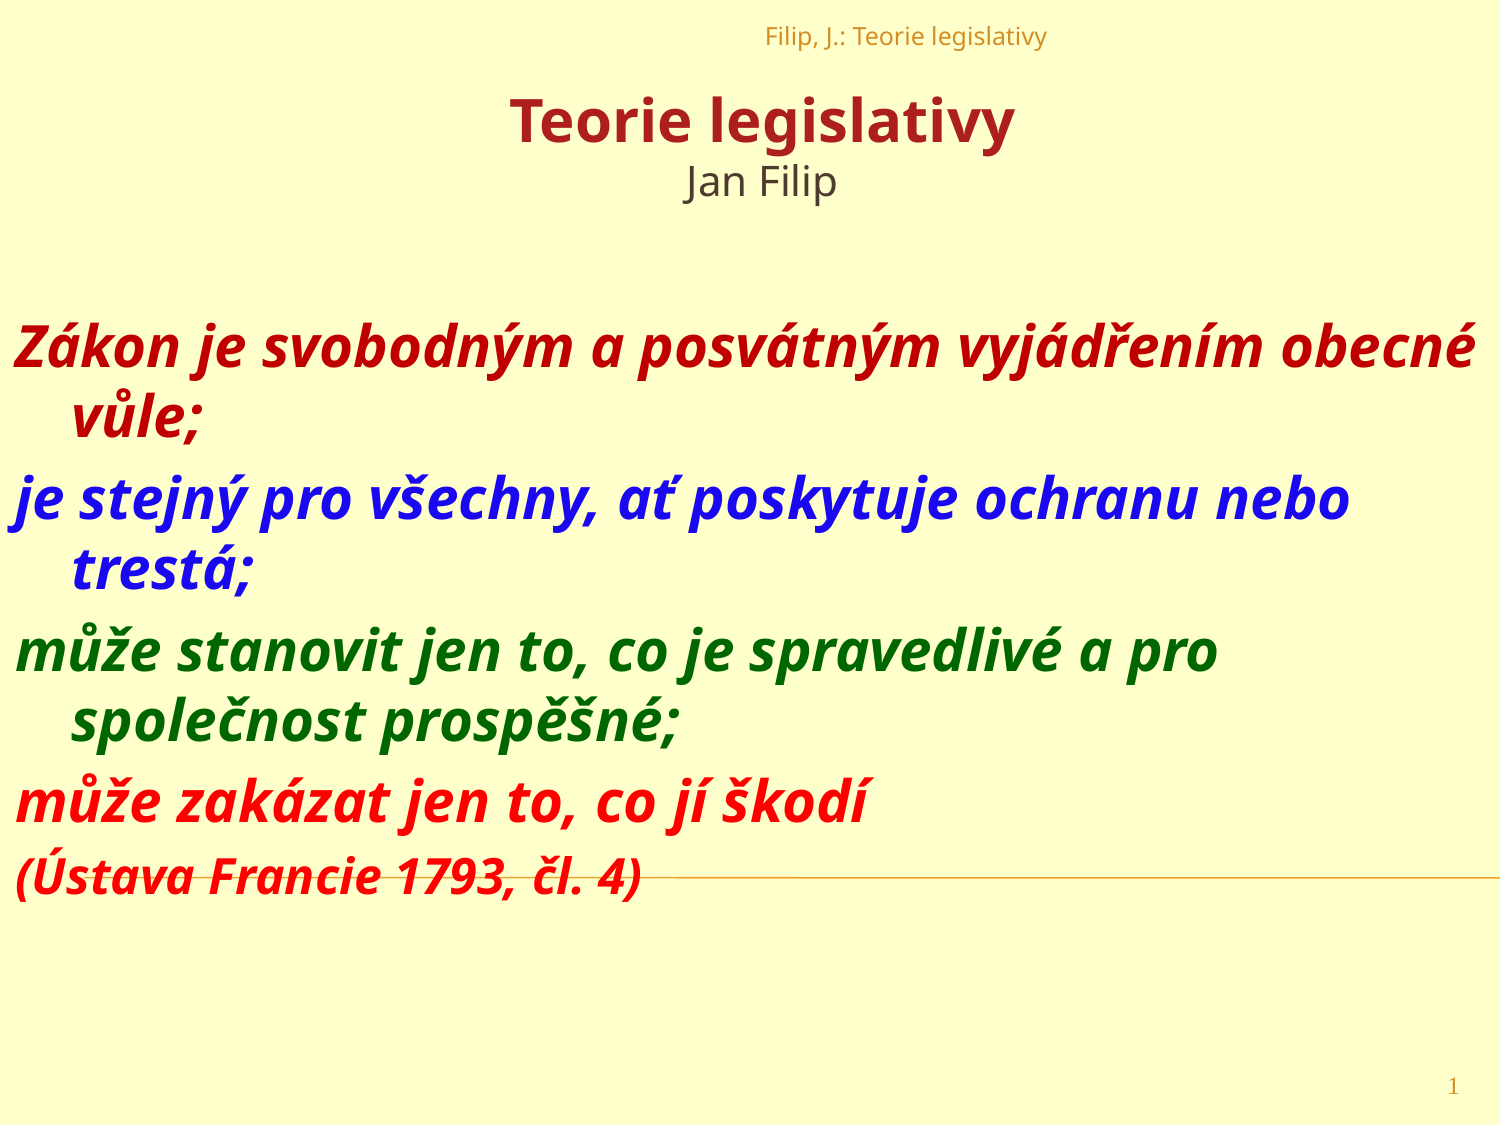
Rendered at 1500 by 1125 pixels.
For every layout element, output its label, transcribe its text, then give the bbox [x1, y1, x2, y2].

footer Filip, J.: Teorie legislativy [512, 12, 1063, 60]
slide_number 1 [1350, 1061, 1475, 1103]
title Teorie legislativy Jan Filip [50, 75, 1475, 213]
list Zákon je svobodným a posvátným vyjádřením obecné vůle; je stejný pro všechny, ať poskytuje ochranu nebo trestá; může stanovit jen to, co je spravedlivé a pro společnost prospěšné; může zakázat jen to, co jí škodí (Ústava Francie 1793, čl. 4) [0, 255, 1500, 977]
